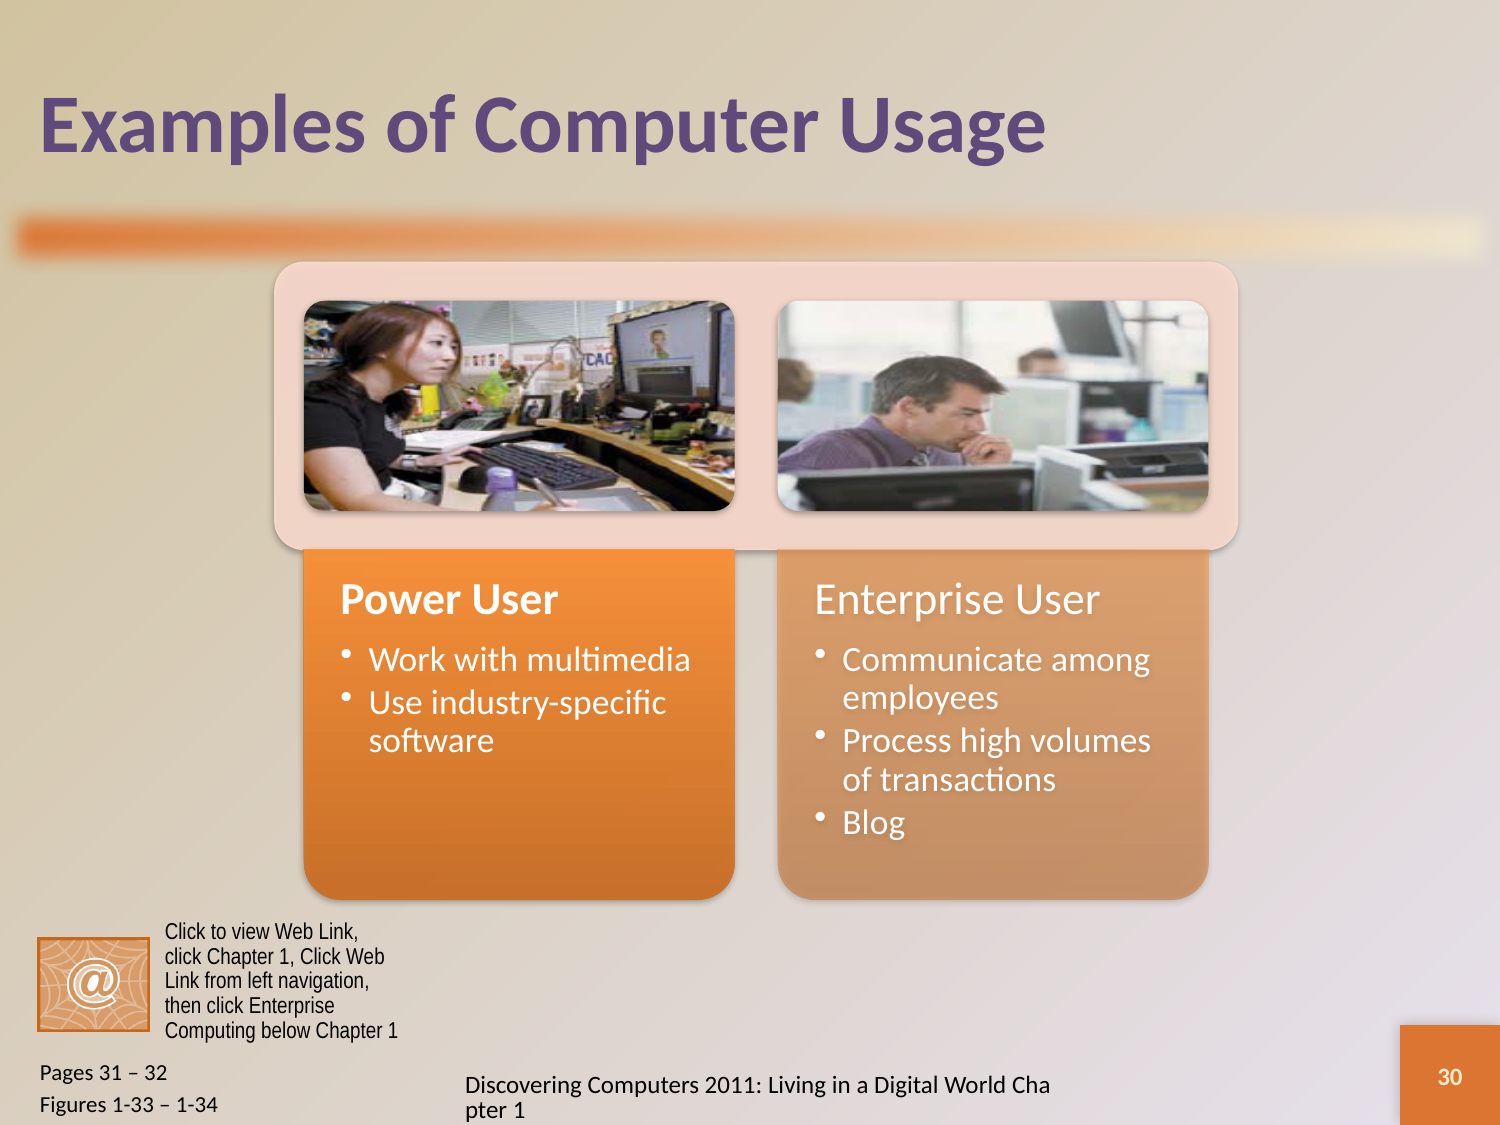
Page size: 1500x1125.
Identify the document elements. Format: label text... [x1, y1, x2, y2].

title Examples of Computer Usage [24, 24, 1475, 213]
slide_number 30 [1400, 1025, 1500, 1125]
footer Discovering Computers 2011: Living in a Digital World Chapter 1 [450, 1042, 1075, 1125]
list Pages 31 – 32 Figures 1-33 – 1-34 [24, 1050, 300, 1125]
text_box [37, 912, 438, 1053]
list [274, 262, 1238, 901]
